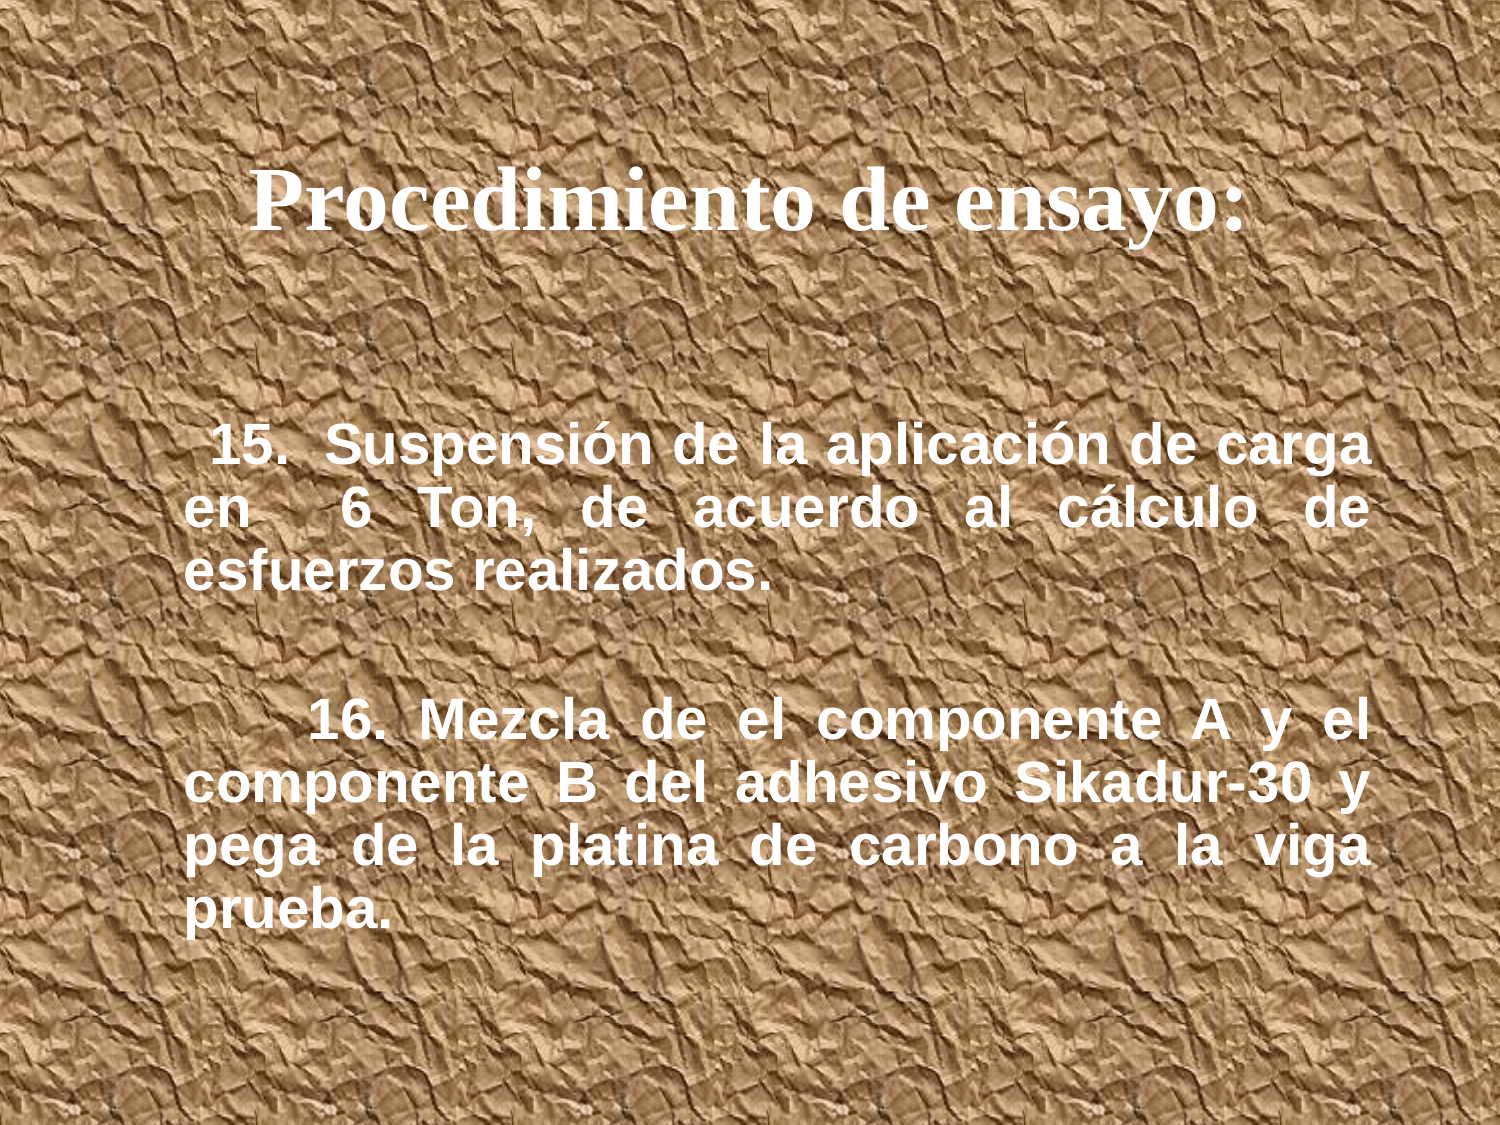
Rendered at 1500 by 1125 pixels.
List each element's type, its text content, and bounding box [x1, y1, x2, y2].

picture [0, 0, 1500, 1125]
title Procedimiento de ensayo: [112, 99, 1388, 288]
list 15. Suspensión de la aplicación de carga en 6 Ton, de acuerdo al cálculo de esfuerzos realizados. 16. Mezcla de el componente A y el componente B del adhesivo Sikadur-30 y pega de la platina de carbono a la viga prueba. [112, 324, 1388, 1001]
